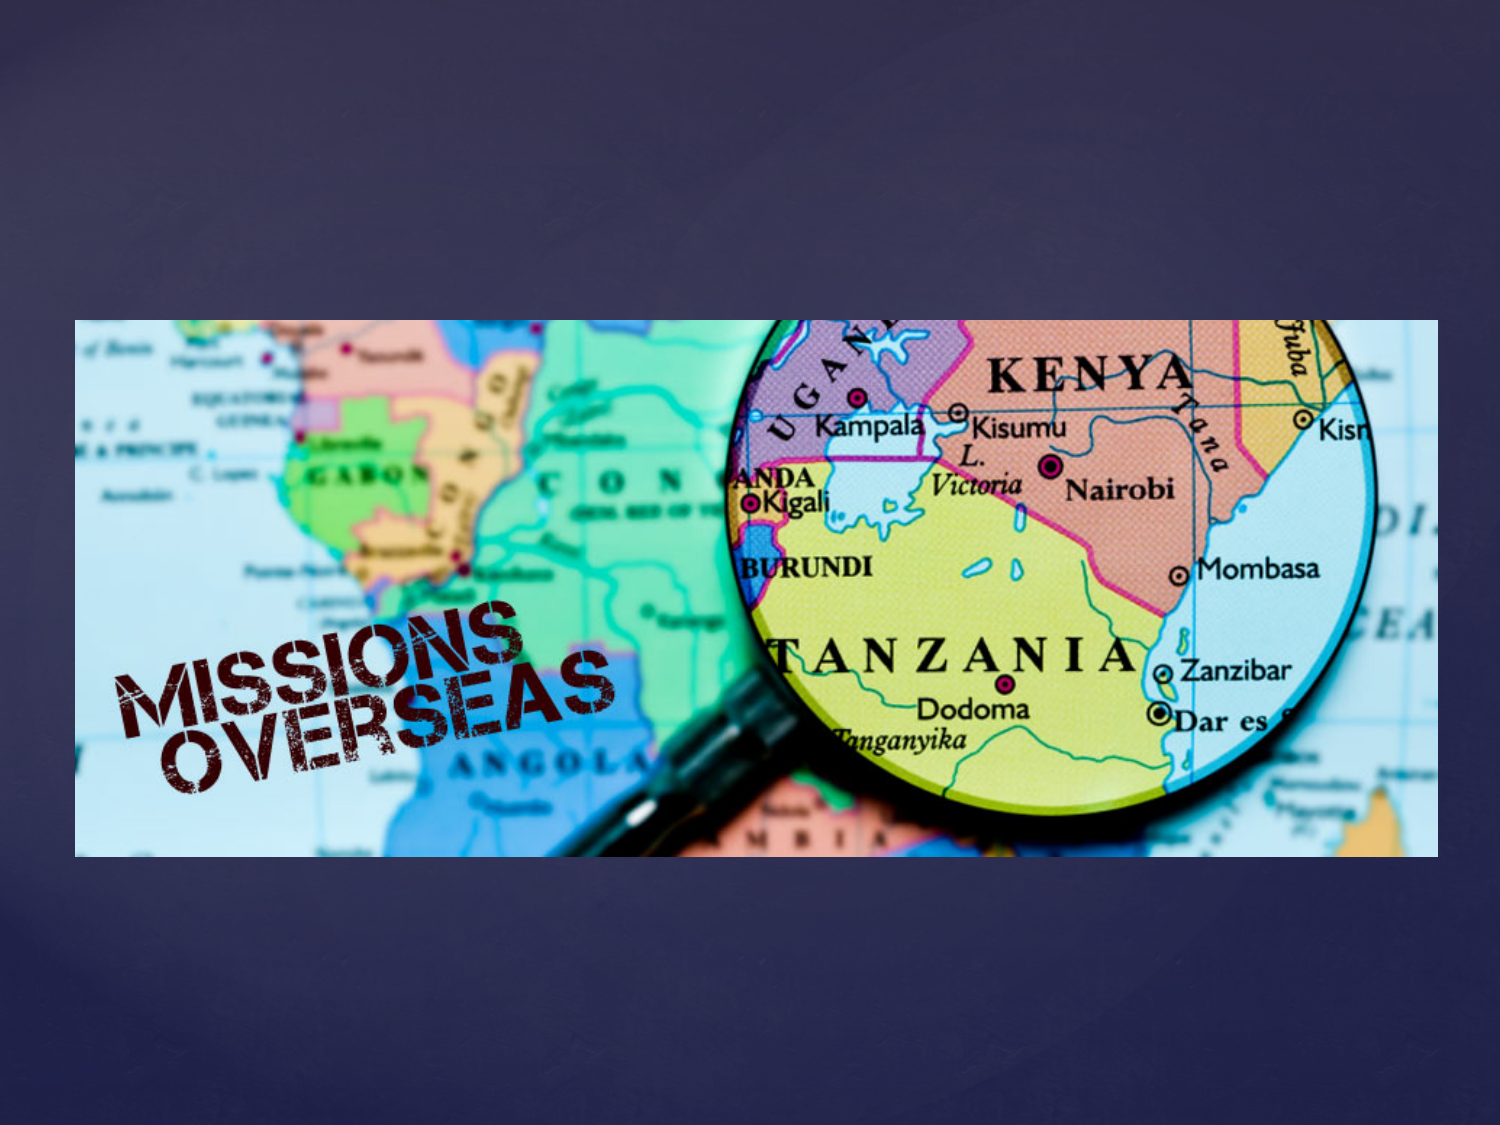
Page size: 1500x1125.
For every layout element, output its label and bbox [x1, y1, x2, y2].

picture [502, 320, 518, 326]
picture [74, 320, 1438, 858]
picture [1155, 833, 1165, 837]
picture [582, 823, 595, 830]
picture [563, 840, 573, 846]
